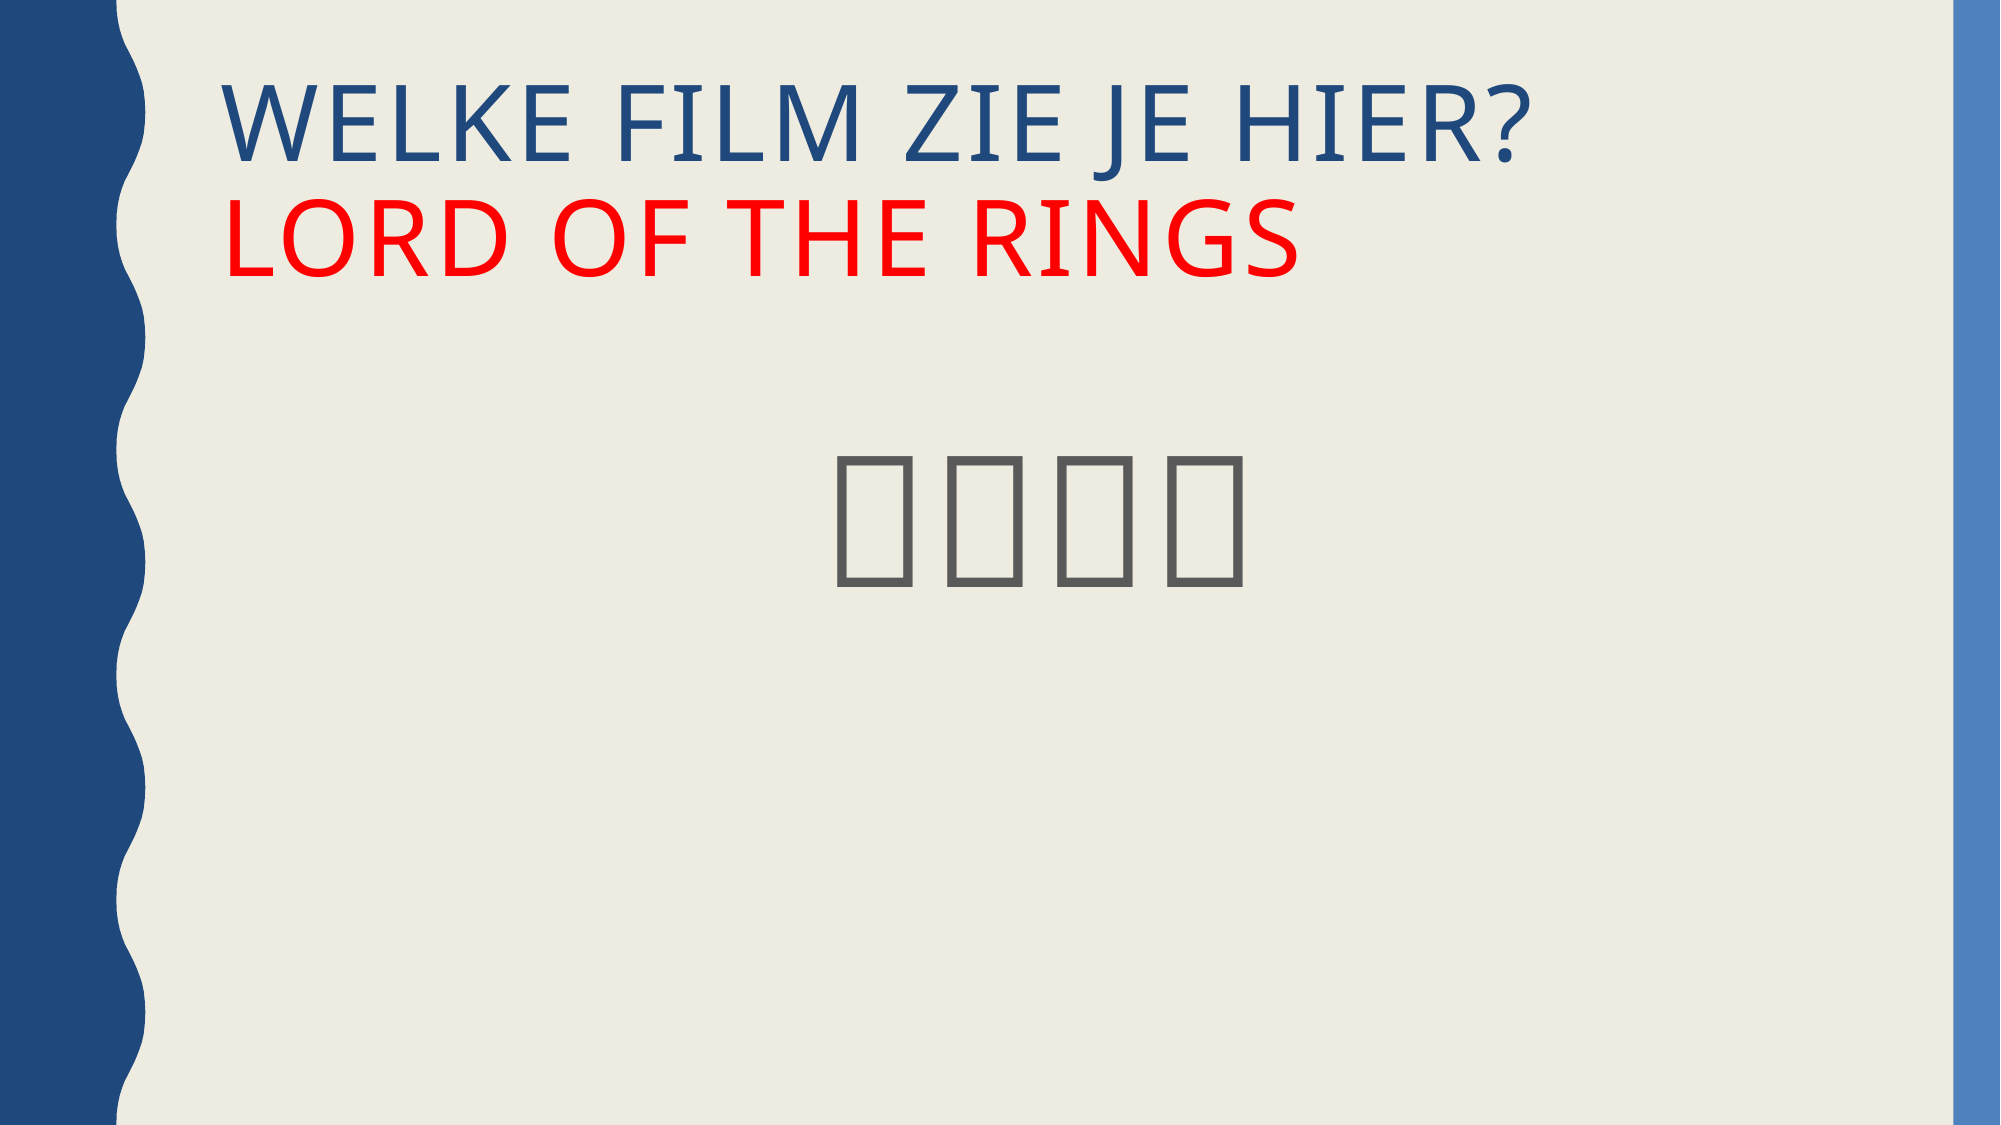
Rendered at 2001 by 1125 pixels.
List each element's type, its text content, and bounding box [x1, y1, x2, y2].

list 👑👴💍💍 [205, 375, 1875, 965]
title Welke film zie je hier? LORD OF THE RINGS [205, 62, 1875, 308]
